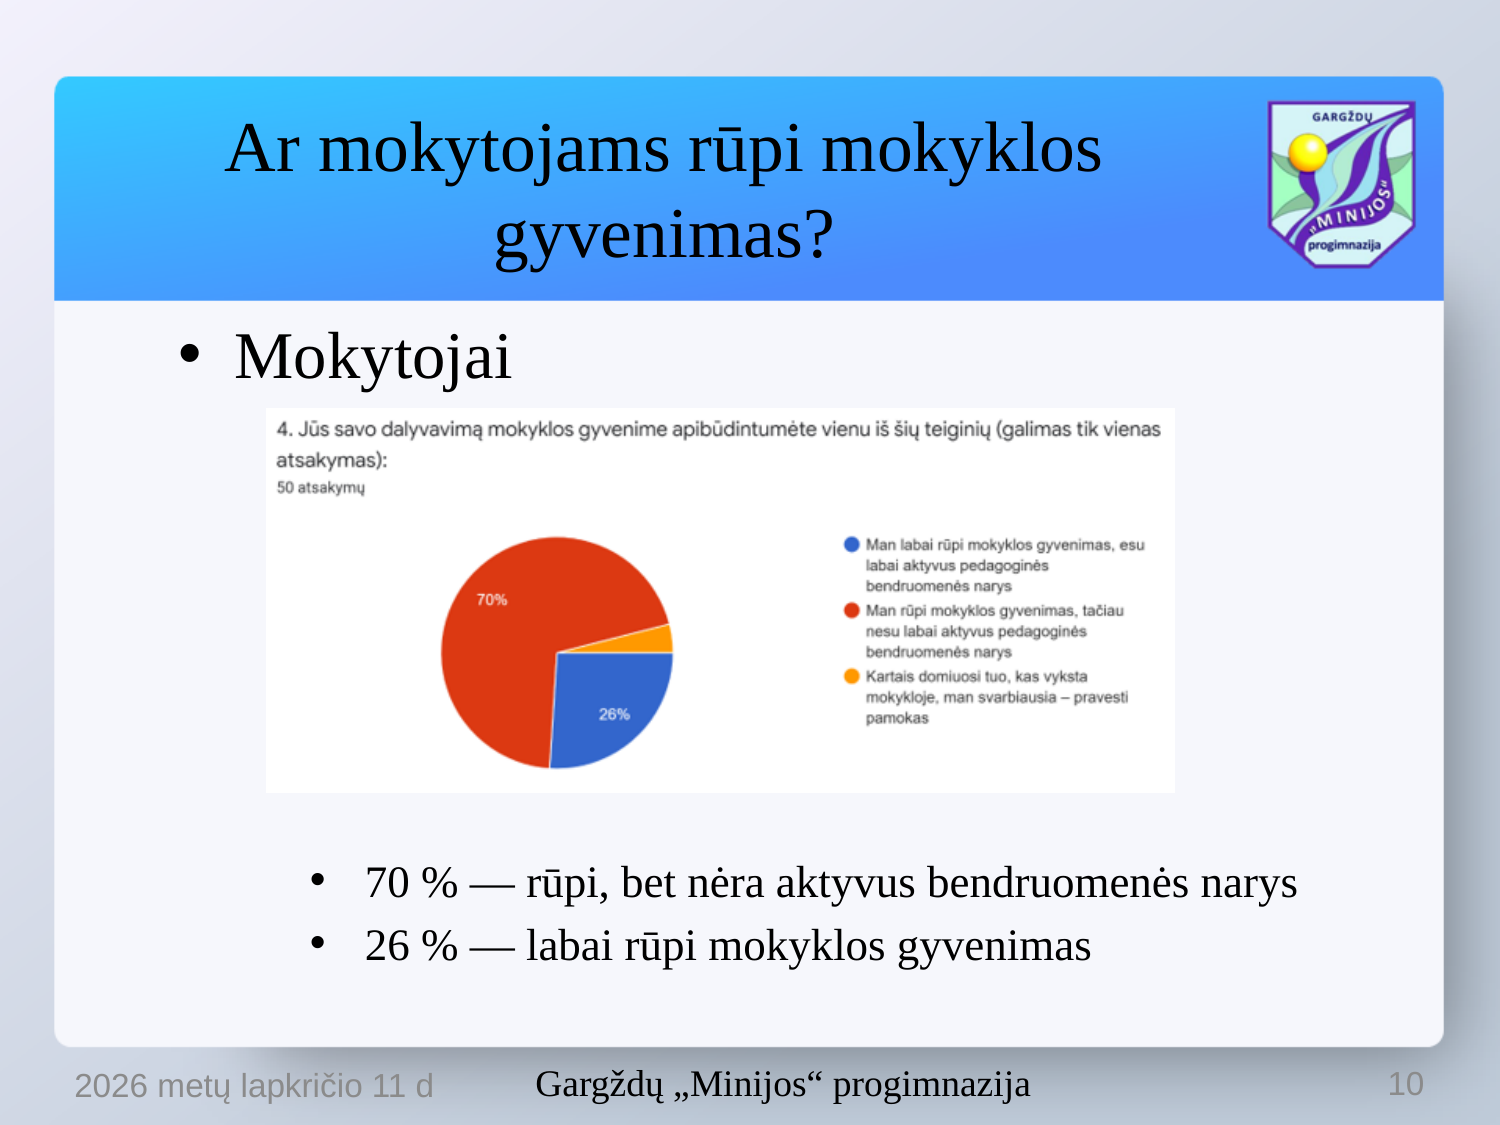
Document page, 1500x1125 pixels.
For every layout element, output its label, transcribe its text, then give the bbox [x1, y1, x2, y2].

title Ar mokytojams rūpi mokyklos gyvenimas? [75, 92, 1254, 280]
footer Gargždų „Minijos“ progimnazija [418, 1051, 1089, 1112]
text_box 70 % — rūpi, bet nėra aktyvus bendruomenės narys 26 % — labai rūpi mokyklos gyvenimas [295, 844, 1336, 1026]
slide_number 2022 m. rugsėjo 14 d. [59, 1053, 454, 1114]
slide_number 10 [1089, 1051, 1440, 1112]
text_box Mokytojai [163, 304, 784, 410]
picture [0, 0, 1500, 1125]
